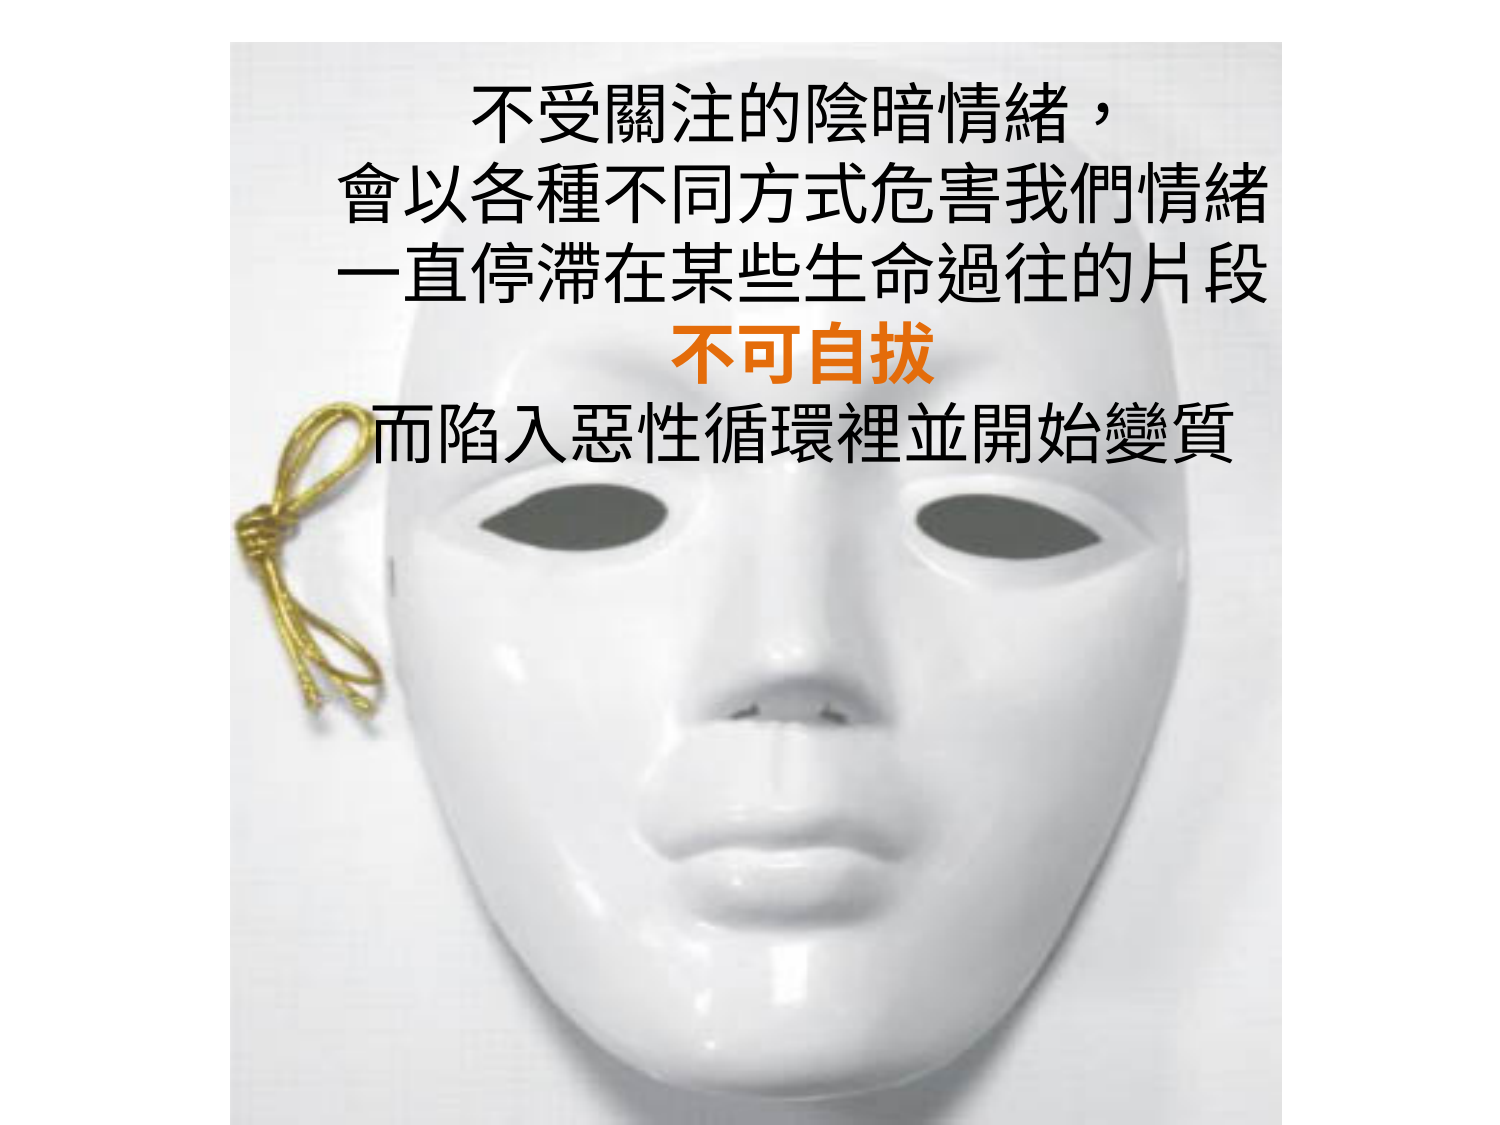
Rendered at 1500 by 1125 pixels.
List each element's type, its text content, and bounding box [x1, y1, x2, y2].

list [229, 42, 1282, 1125]
title 不受關注的陰暗情緒， 會以各種不同方式危害我們情緒 一直停滯在某些生命過往的片段 不可自拔 而陷入惡性循環裡並開始變質 [194, 0, 1412, 544]
